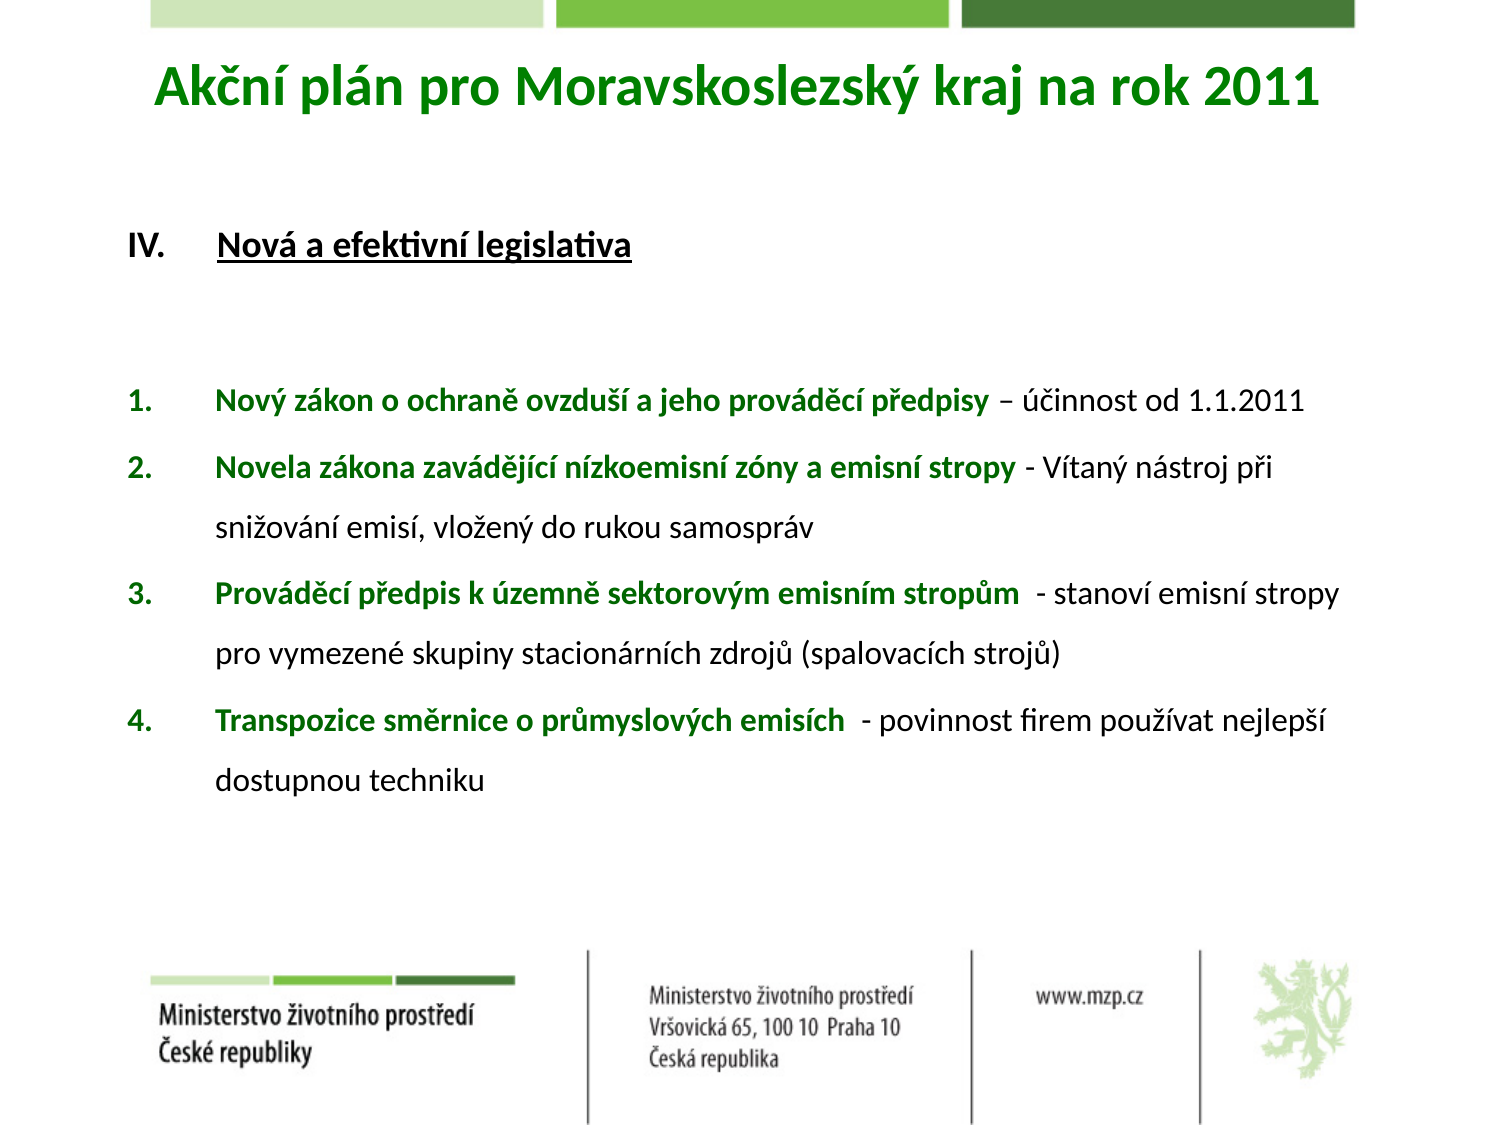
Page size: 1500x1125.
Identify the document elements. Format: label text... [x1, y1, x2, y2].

picture [0, 0, 1500, 1125]
list IV. Nová a efektivní legislativa Nový zákon o ochraně ovzduší a jeho prováděcí předpisy – účinnost od 1.1.2011 Novela zákona zavádějící nízkoemisní zóny a emisní stropy - Vítaný nástroj při snižování emisí, vložený do rukou samospráv Prováděcí předpis k územně sektorovým emisním stropům - stanoví emisní stropy pro vymezené skupiny stacionárních zdrojů (spalovacích strojů) Transpozice směrnice o průmyslových emisích - povinnost firem používat nejlepší dostupnou techniku [111, 125, 1388, 1021]
title Akční plán pro Moravskoslezský kraj na rok 2011 [123, 30, 1353, 125]
